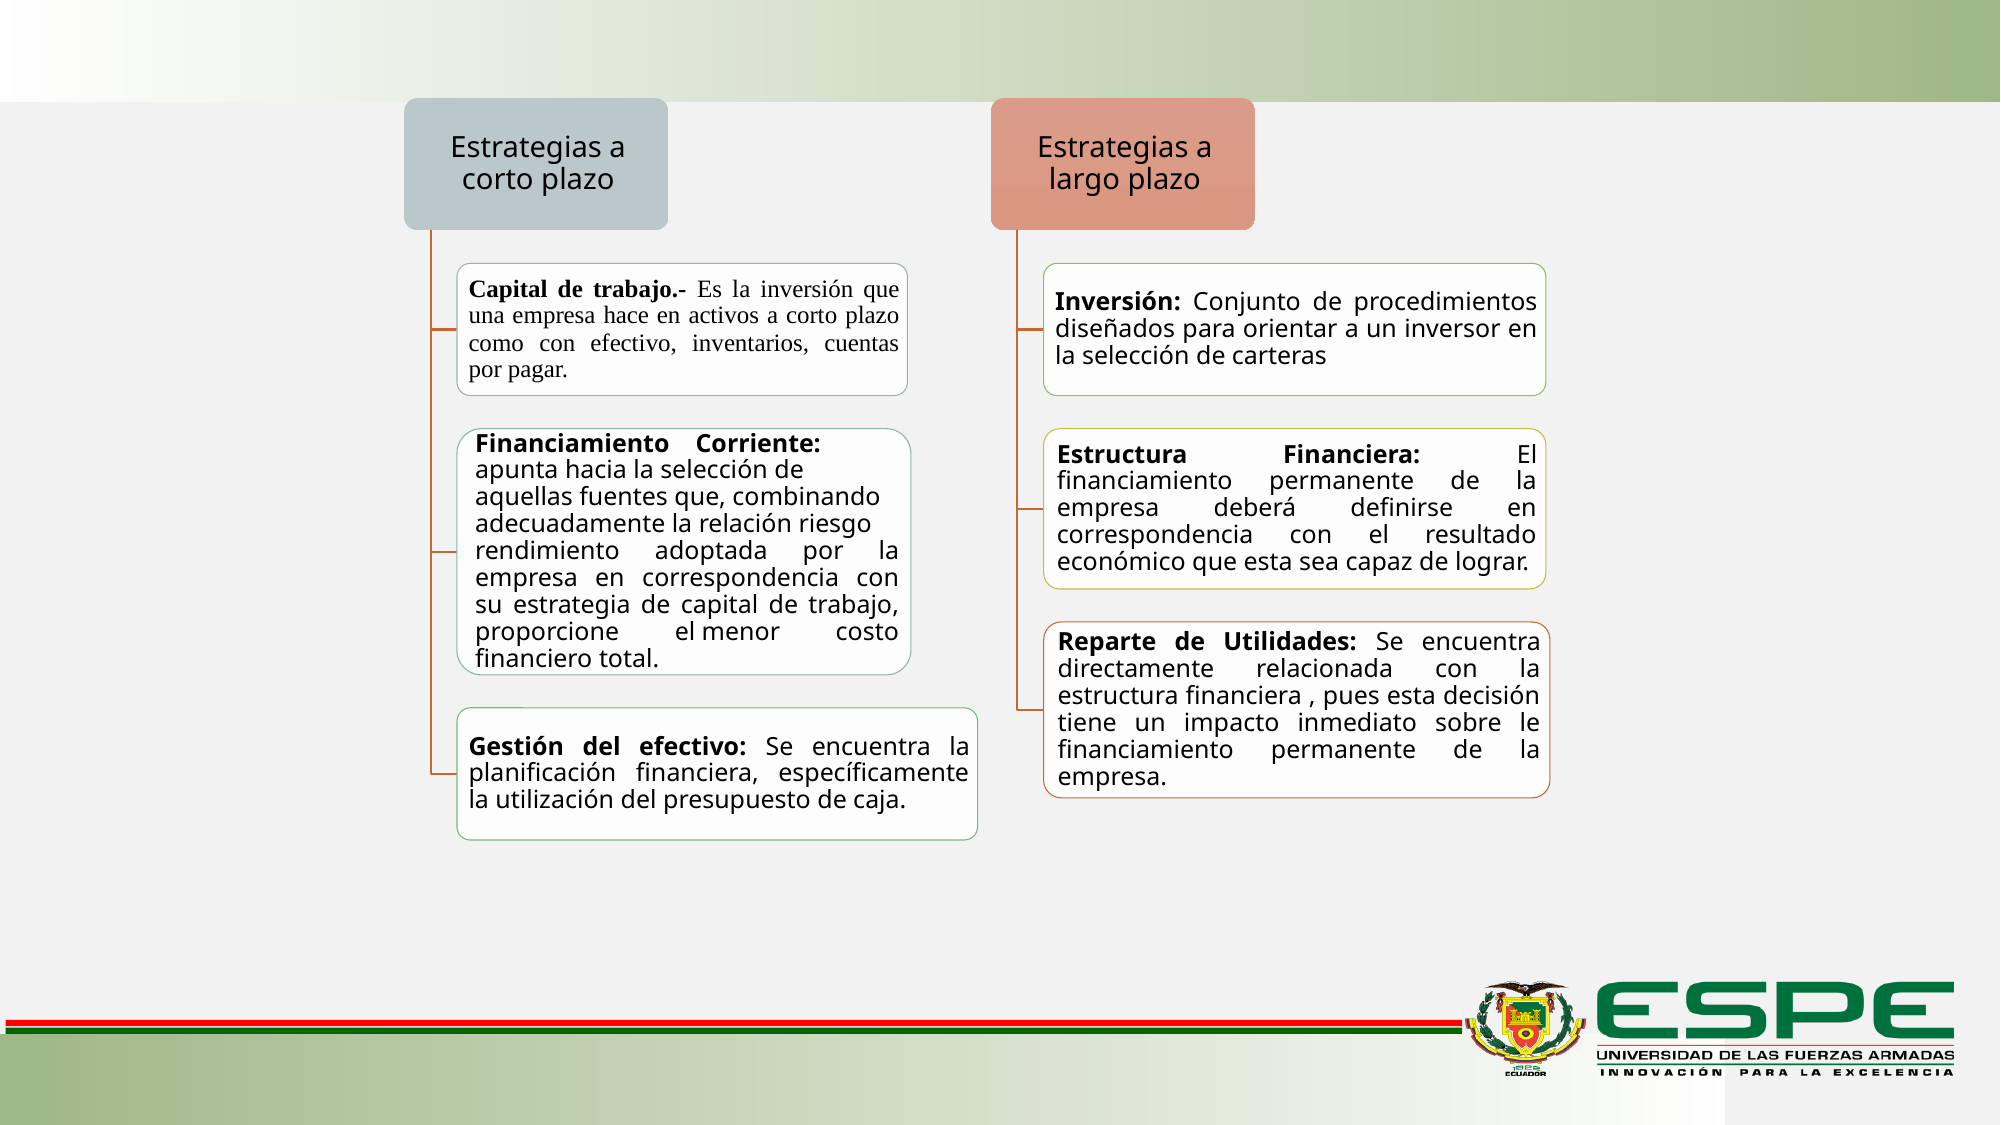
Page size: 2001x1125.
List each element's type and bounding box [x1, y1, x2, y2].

list [254, 97, 1700, 841]
picture [1465, 981, 1954, 1076]
